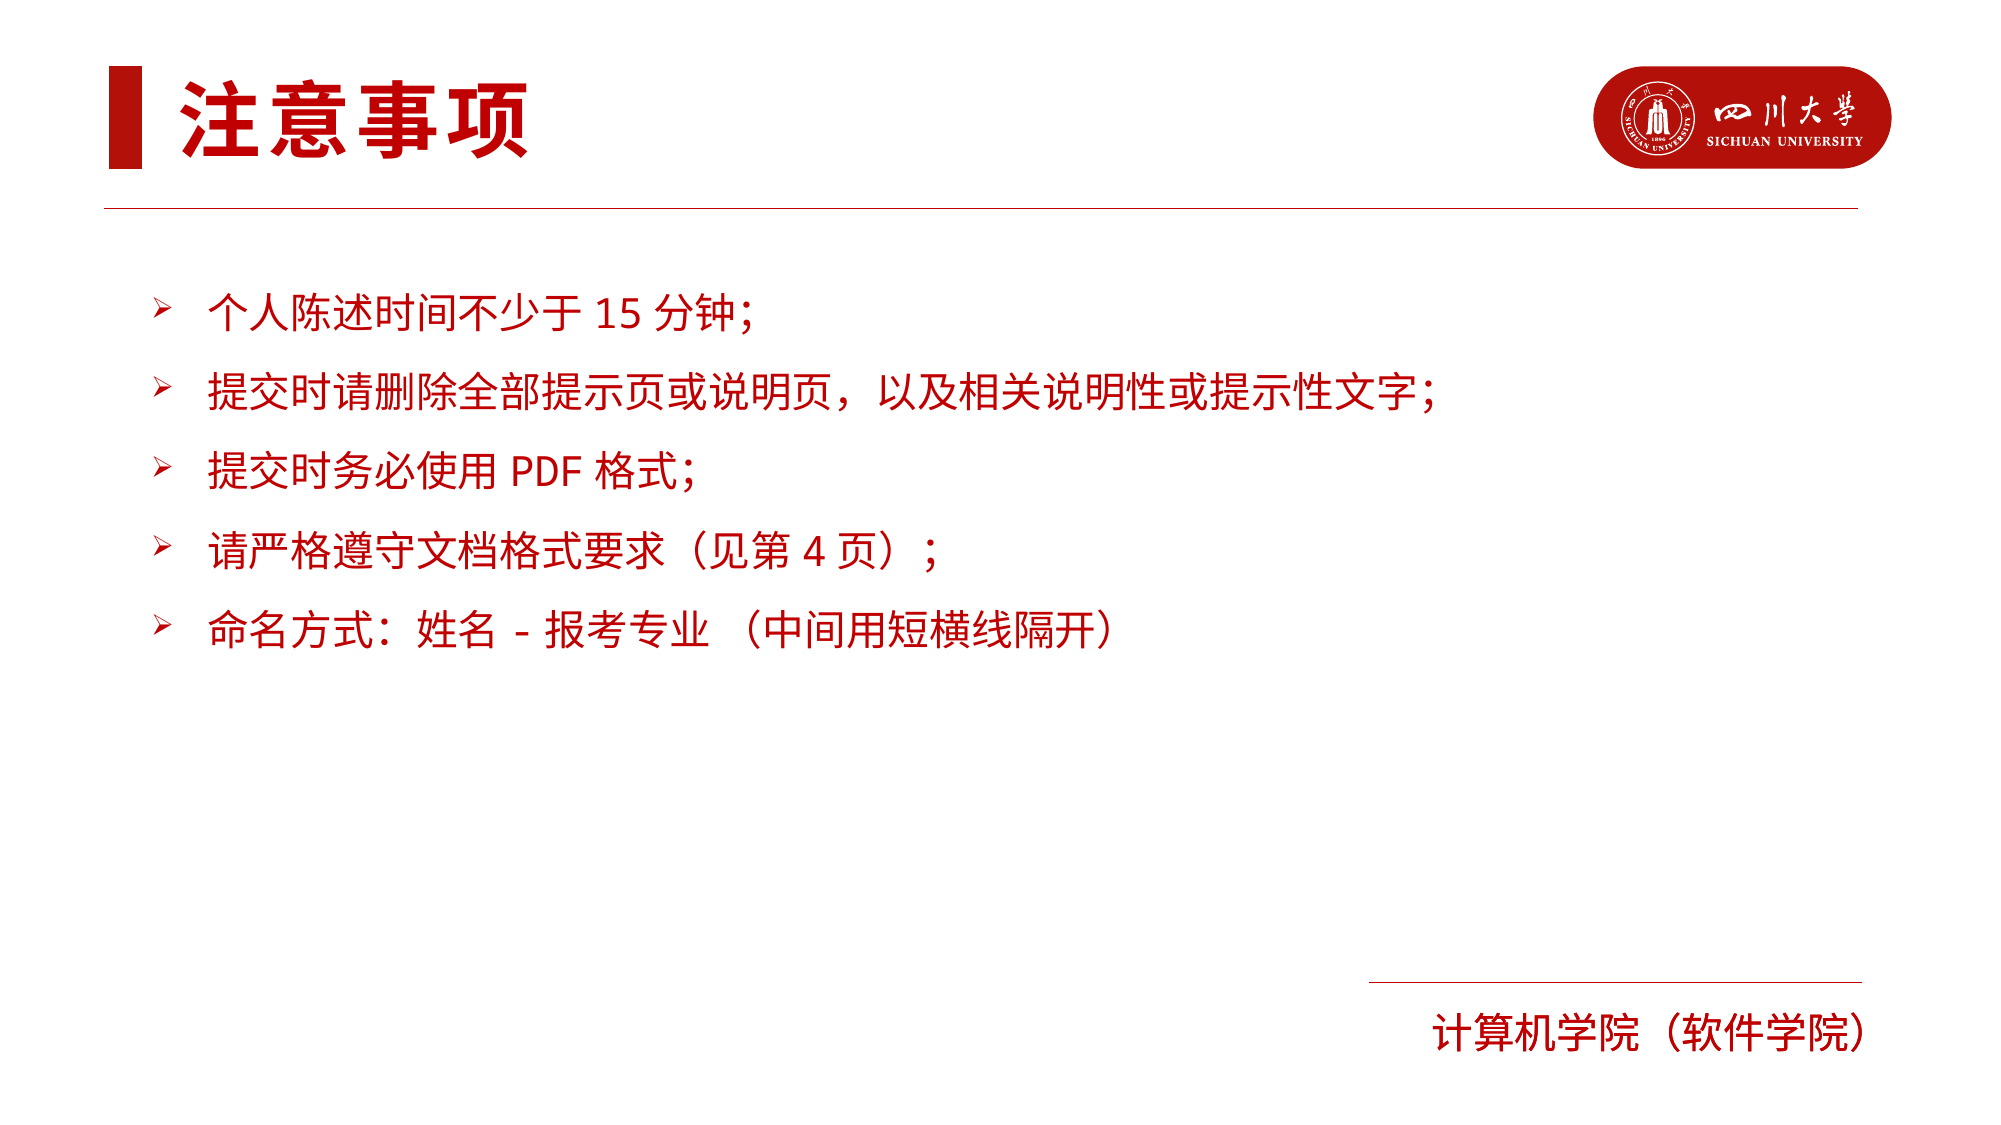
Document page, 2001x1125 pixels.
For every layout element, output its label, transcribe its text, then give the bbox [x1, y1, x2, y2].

text_box 个人陈述时间不少于15分钟； 提交时请删除全部提示页或说明页，以及相关说明性或提示性文字； 提交时务必使用PDF格式； 请严格遵守文档格式要求（见第4页）； 命名方式：姓名-报考专业 （中间用短横线隔开） [136, 267, 1839, 661]
text_box 注意事项 [162, 60, 889, 176]
